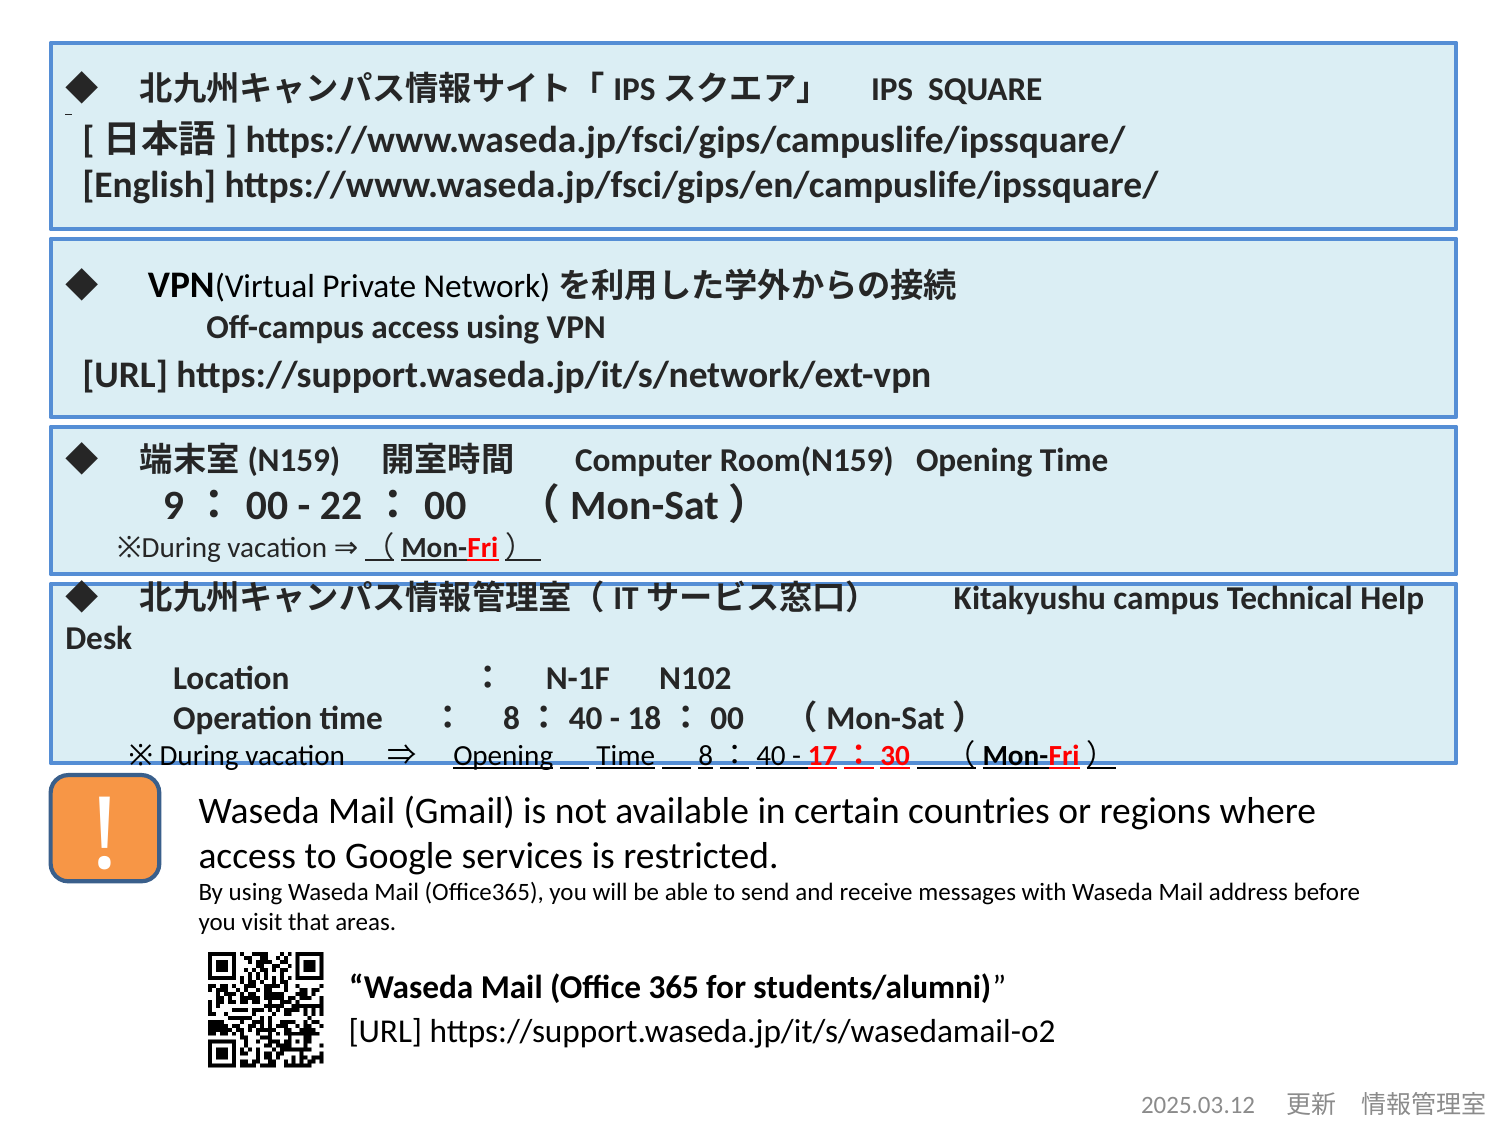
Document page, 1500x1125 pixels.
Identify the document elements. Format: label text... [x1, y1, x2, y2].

text_box ◆ 北九州キャンパス情報管理室（ITサービス窓口） Kitakyushu campus Technical Help Desk Location ： N-1F N102 Operation time ： 8：40 - 18：00 （Mon-Sat） ※ During vacation ⇒ Opening Time 8：40 - 17：30 （Mon-Fri） [49, 582, 1458, 765]
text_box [50, 774, 1408, 1107]
text_box ◆ 北九州キャンパス情報サイト「IPSスクエア」 IPS SQUARE [日本語] https://www.waseda.jp/fsci/gips/campuslife/ipssquare/ [English] https://www.waseda.jp/fsci/gips/en/campuslife/ipssquare/ [49, 41, 1458, 231]
text_box ◆ VPN(Virtual Private Network)を利用した学外からの接続 Off-campus access using VPN [URL] https://support.waseda.jp/it/s/network/ext-vpn [49, 237, 1458, 419]
picture [194, 938, 337, 1081]
subtitle 2025.03.12 更新 情報管理室 [1057, 1080, 1500, 1125]
text_box ◆ 端末室(N159) 開室時間 Computer Room(N159) Opening Time 9：00 - 22：00 （Mon-Sat） ※During vacation ⇒（Mon-Fri） [49, 425, 1458, 576]
